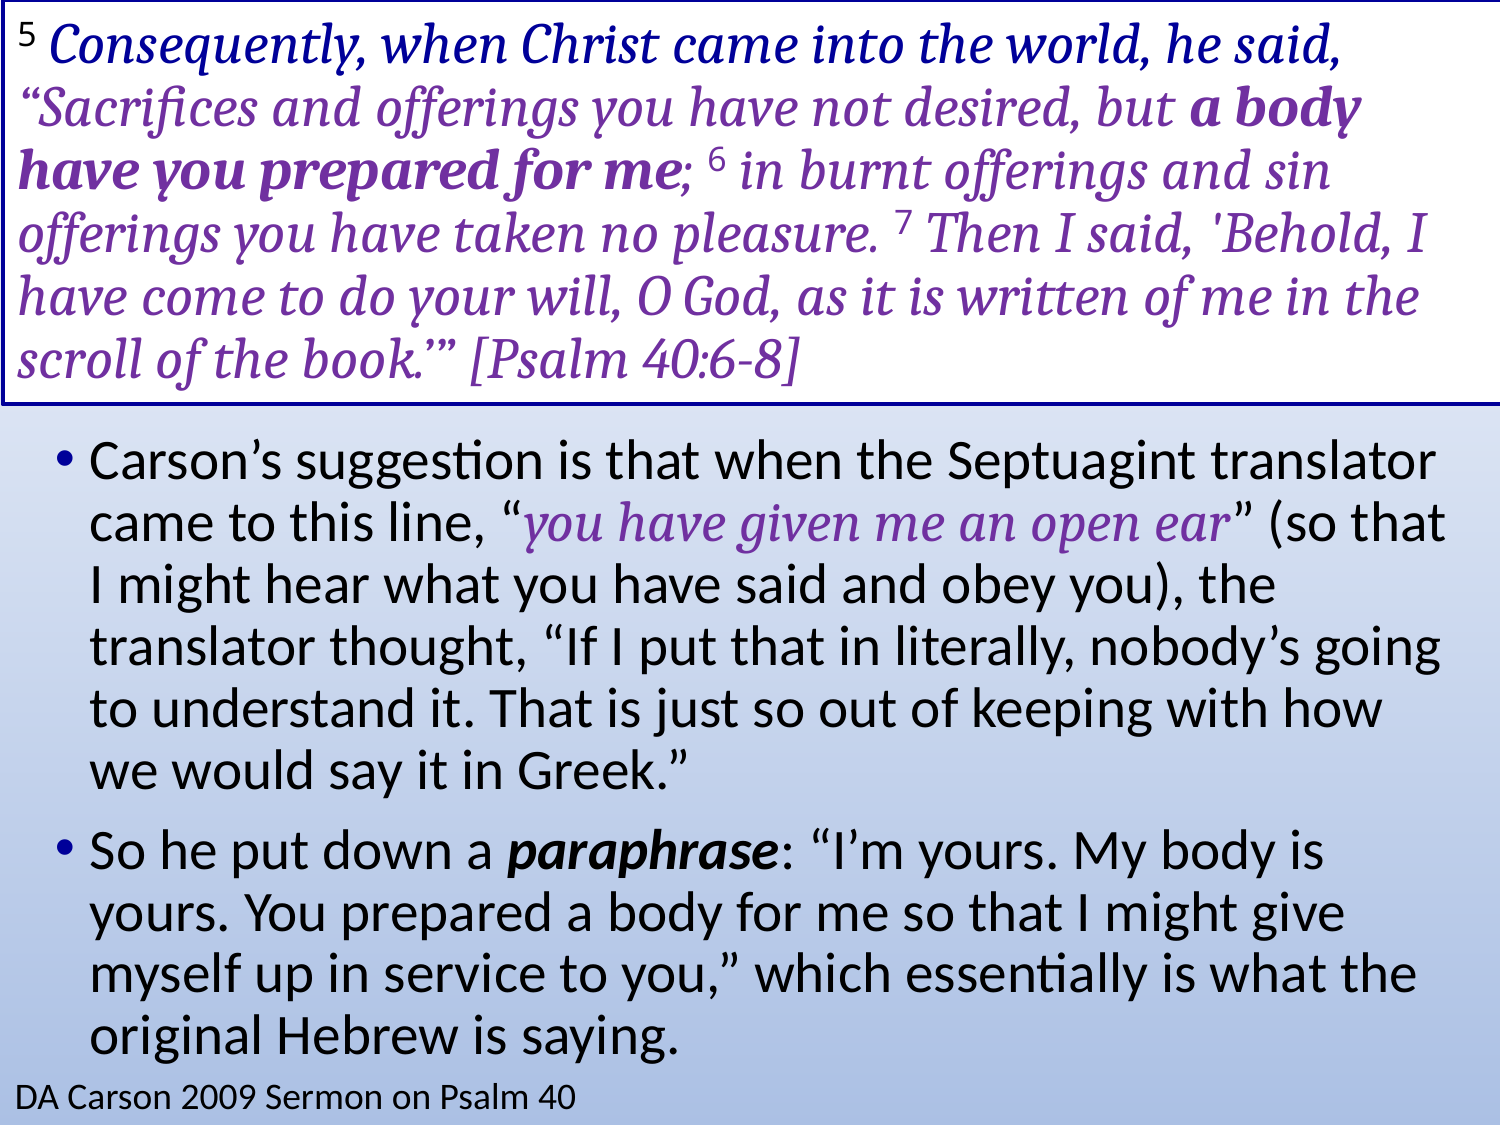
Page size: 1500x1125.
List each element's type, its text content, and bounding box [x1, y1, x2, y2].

text_box DA Carson 2009 Sermon on Psalm 40 [0, 1064, 1500, 1125]
list Carson’s suggestion is that when the Septuagint translator came to this line, “you have given me an open ear” (so that I might hear what you have said and obey you), the translator thought, “If I put that in literally, nobody’s going to understand it. That is just so out of keeping with how we would say it in Greek.” So he put down a paraphrase: “I’m yours. My body is yours. You prepared a body for me so that I might give myself up in service to you,” which essentially is what the original Hebrew is saying. [39, 422, 1468, 1064]
title 5 Consequently, when Christ came into the world, he said, “Sacrifices and offerings you have not desired, but a body have you prepared for me; 6 in burnt offerings and sin offerings you have taken no pleasure. 7 Then I said, 'Behold, I have come to do your will, O God, as it is written of me in the scroll of the book.’” [Psalm 40:6-8] [2, 0, 1500, 405]
